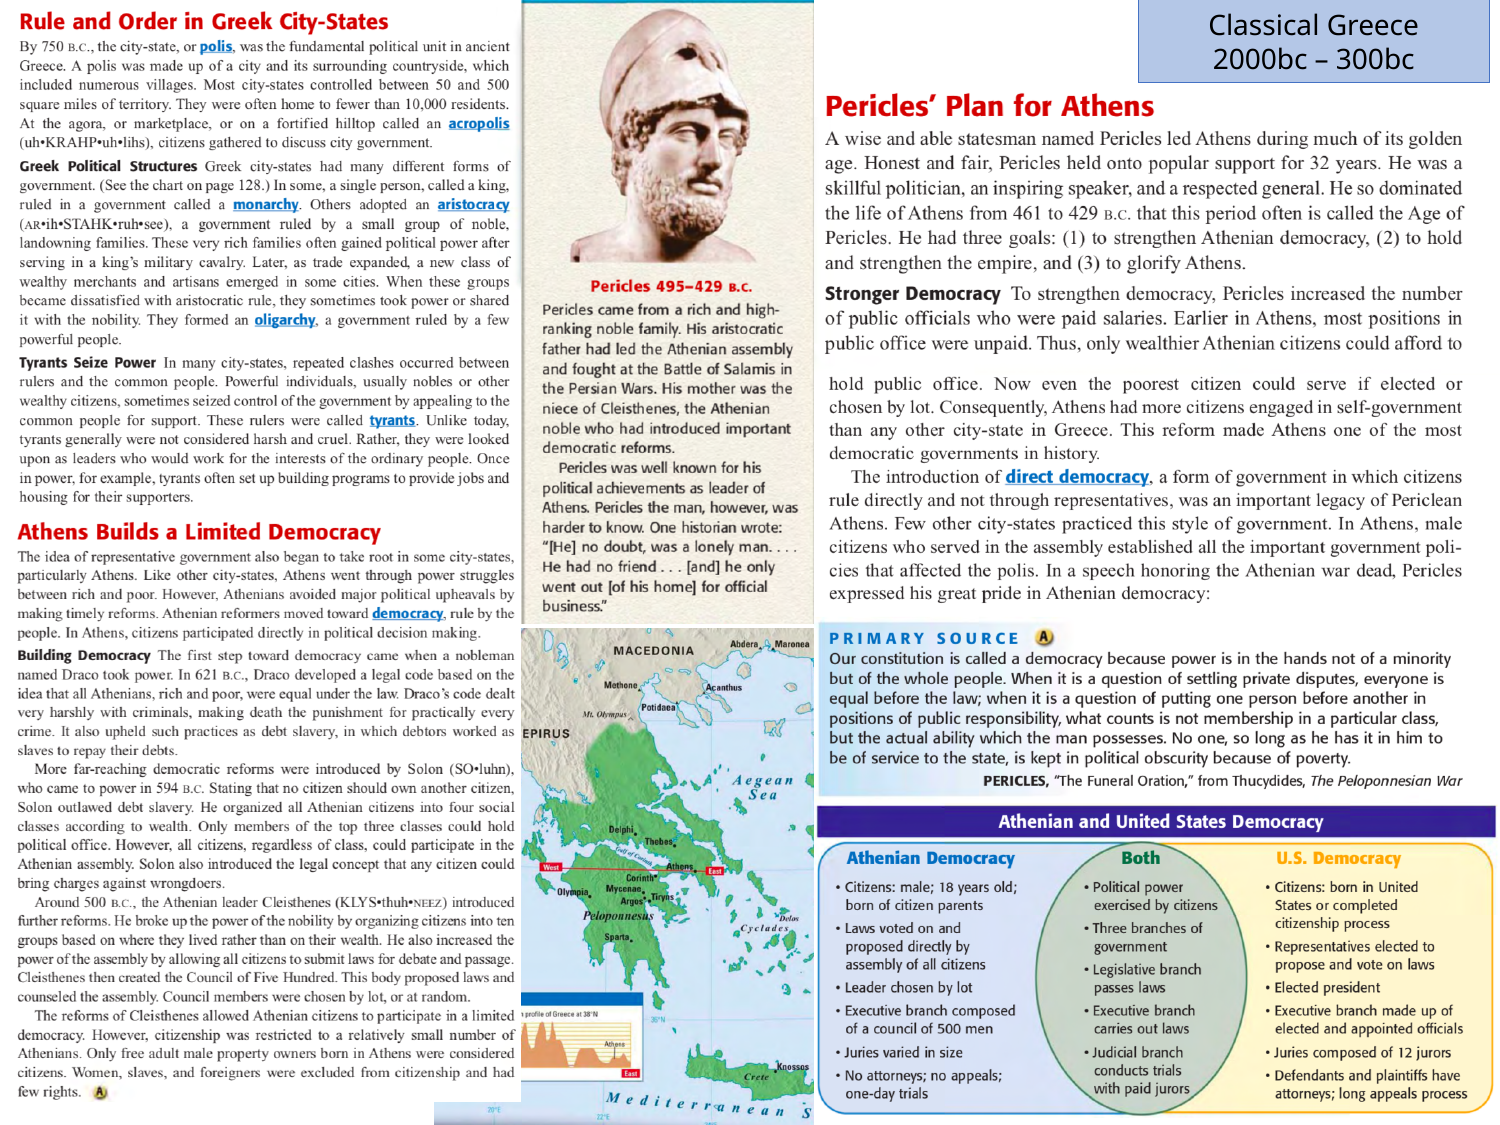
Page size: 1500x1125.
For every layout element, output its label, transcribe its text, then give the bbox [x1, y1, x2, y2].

picture [0, 0, 1500, 1125]
text_box Classical Greece 2000bc – 300bc [1138, 0, 1490, 83]
